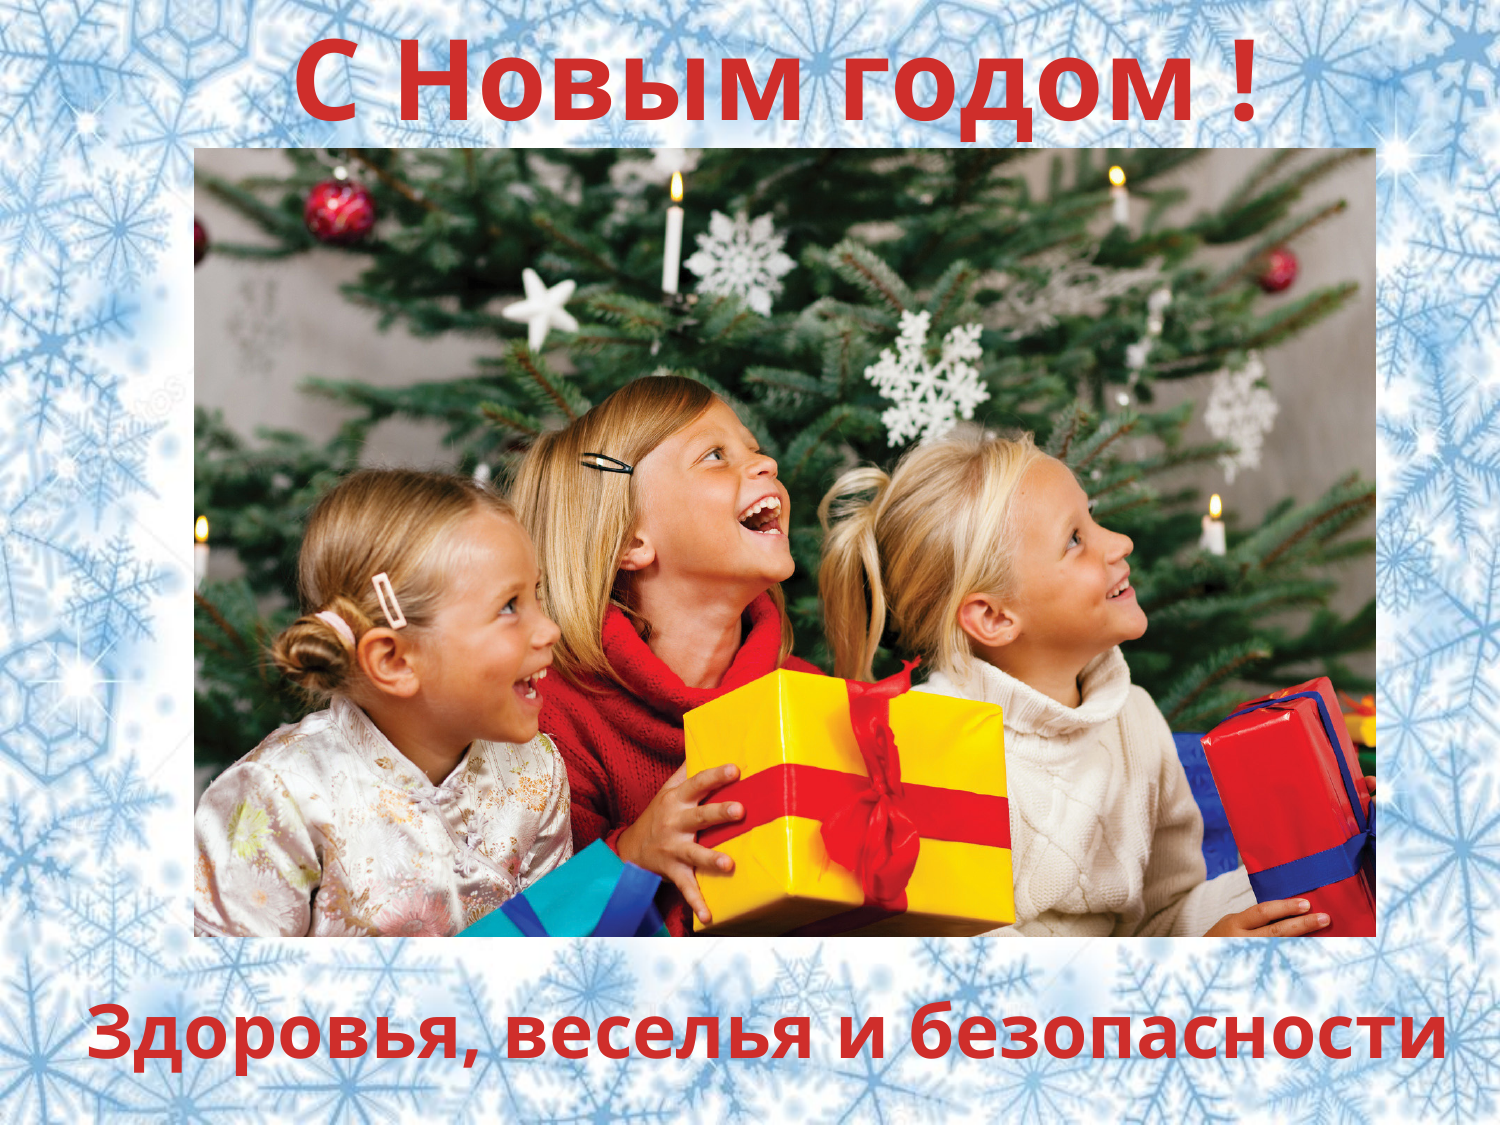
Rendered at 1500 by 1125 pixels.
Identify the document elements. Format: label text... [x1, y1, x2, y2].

text_box Здоровья, веселья и безопасности [70, 975, 1467, 1081]
text_box С Новым годом ! [275, 0, 1277, 147]
picture [0, 0, 1500, 1125]
